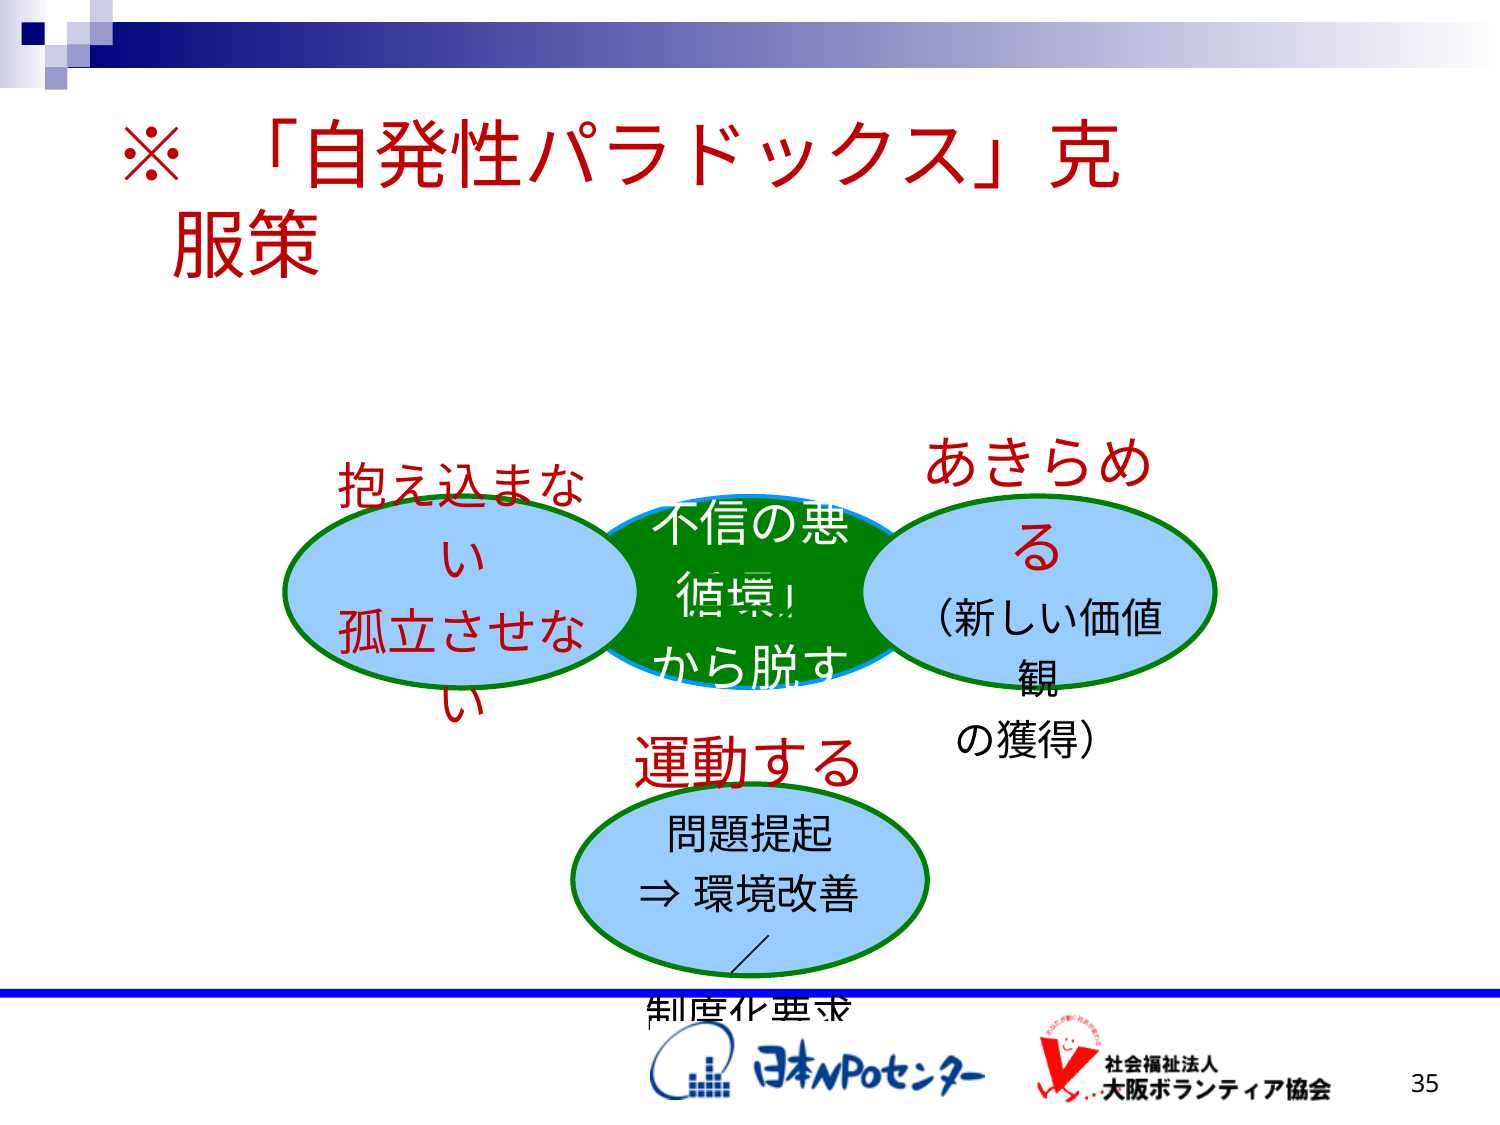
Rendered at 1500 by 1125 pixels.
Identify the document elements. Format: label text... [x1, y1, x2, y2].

picture [649, 1021, 985, 1100]
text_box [41, 207, 1459, 977]
slide_number 35 [1341, 1033, 1455, 1109]
picture [1031, 1013, 1337, 1106]
text_box ※ 「自発性パラドックス」克服策 [100, 99, 1176, 206]
